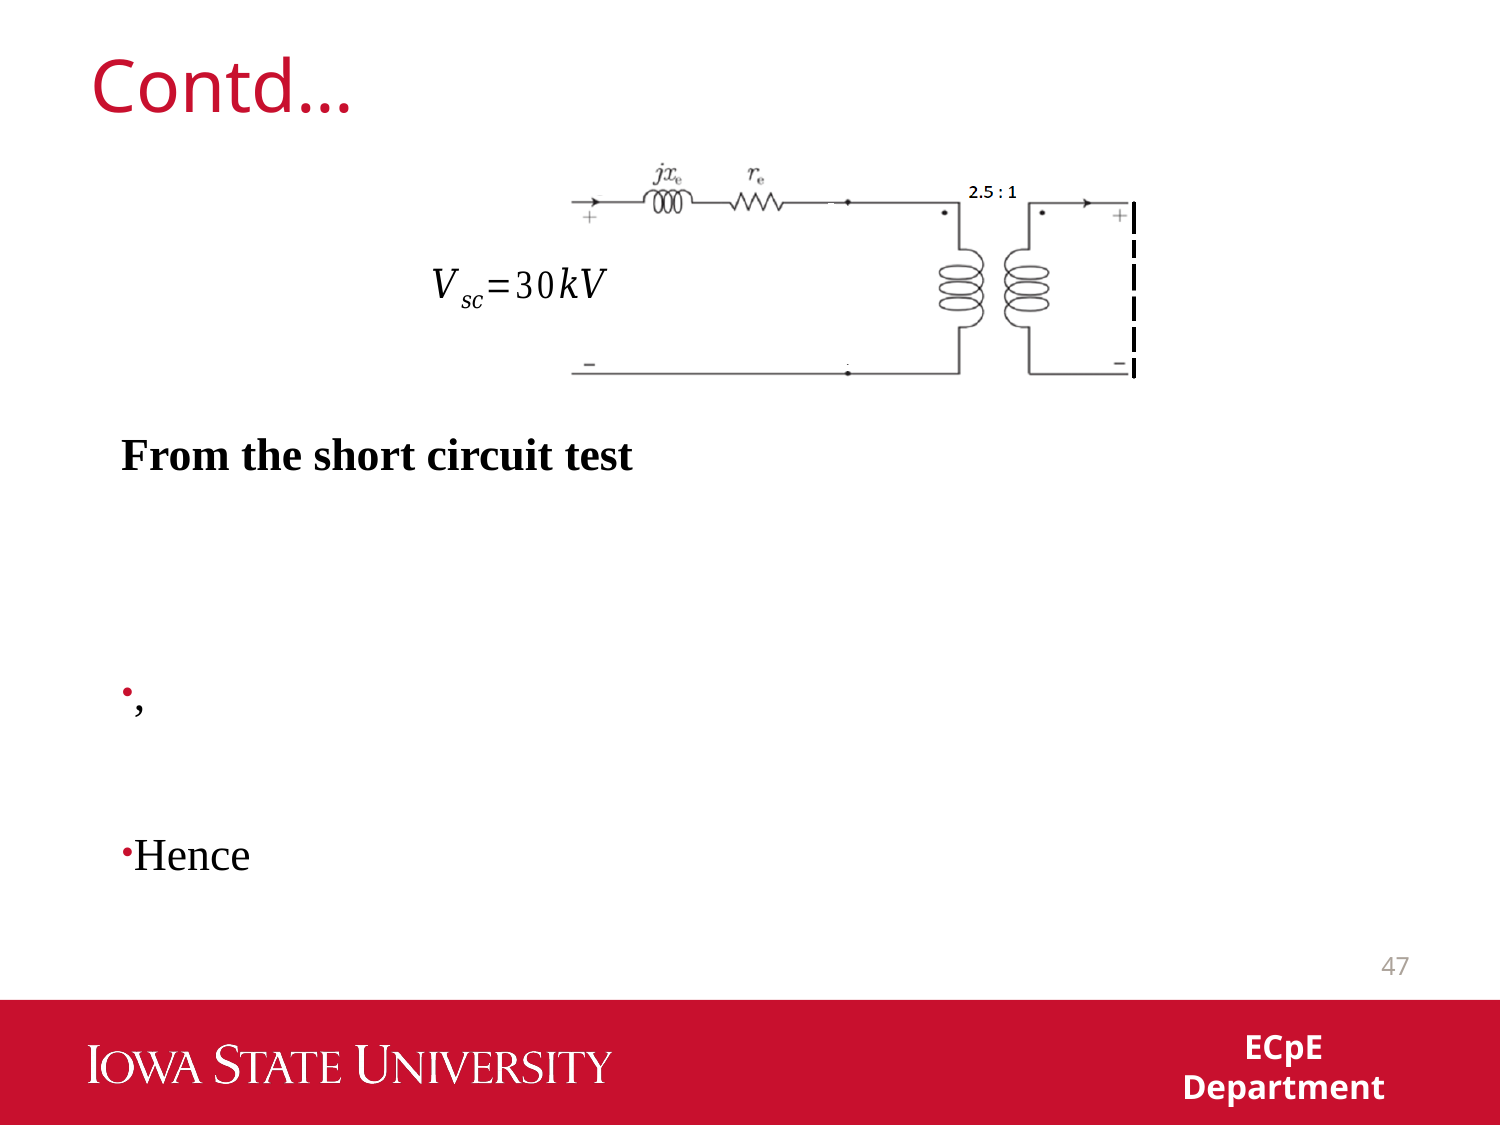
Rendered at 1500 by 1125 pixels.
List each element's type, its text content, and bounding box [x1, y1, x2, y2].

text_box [200, 122, 1189, 418]
title Contd… [74, 24, 1402, 142]
slide_number 47 [1074, 937, 1425, 998]
text_box ECpE Department [1142, 1035, 1425, 1096]
picture [87, 1044, 613, 1088]
